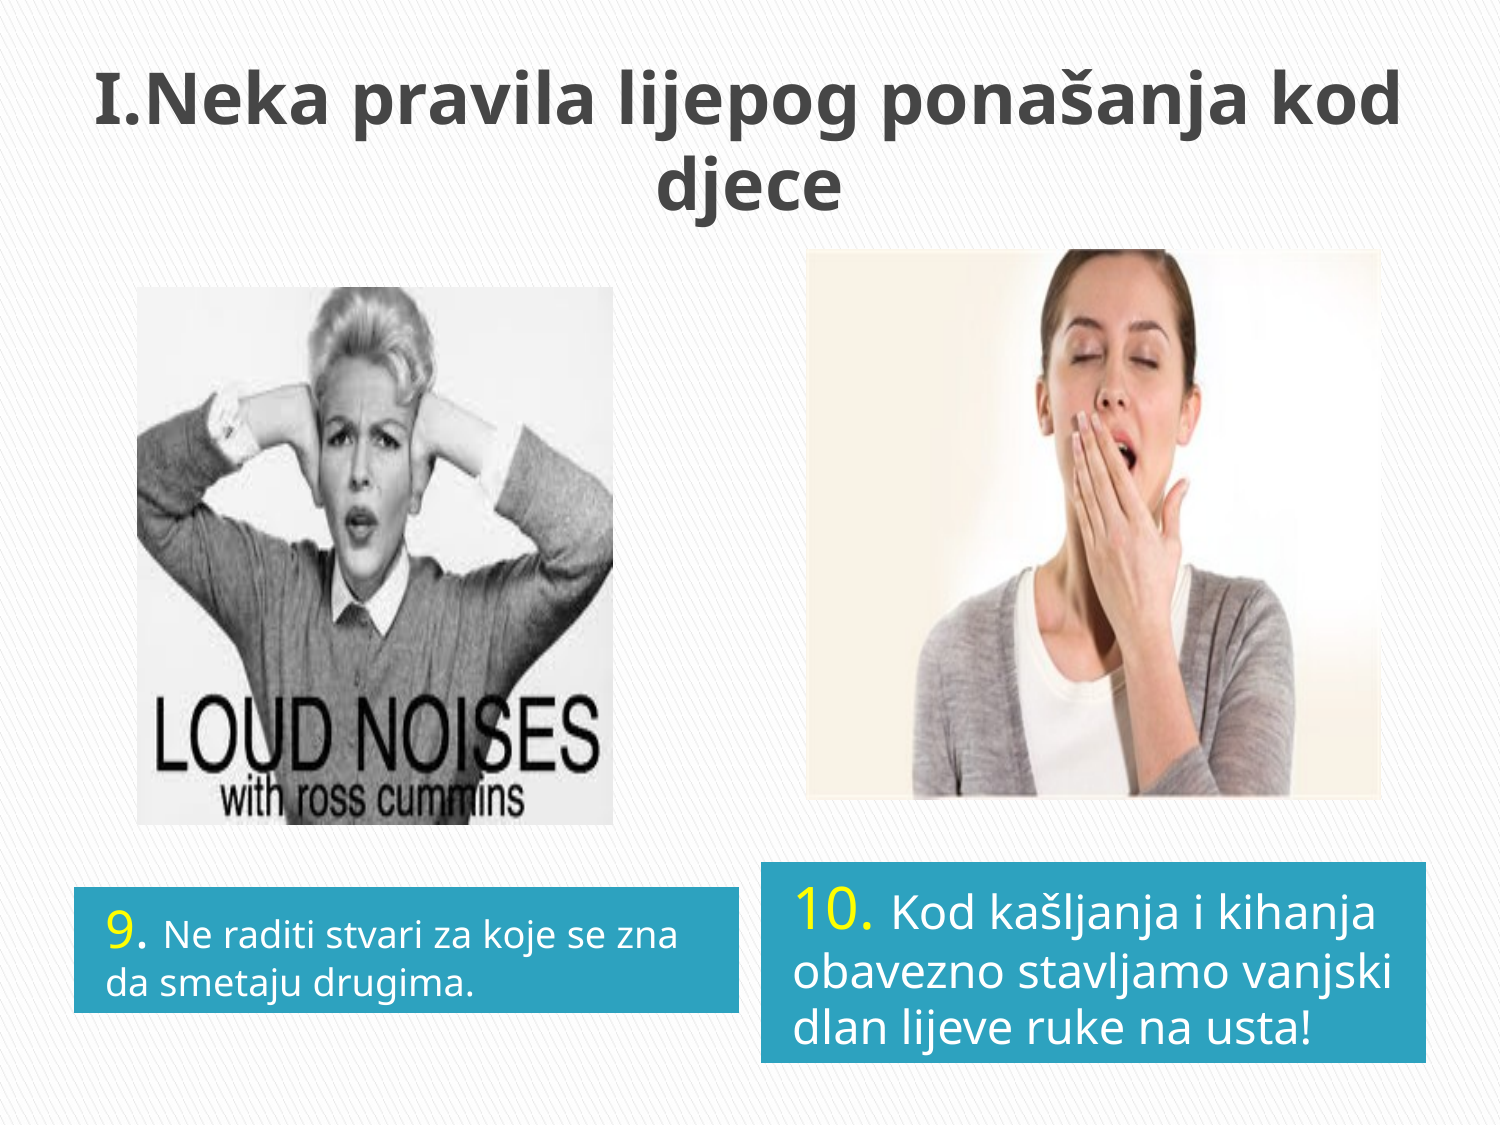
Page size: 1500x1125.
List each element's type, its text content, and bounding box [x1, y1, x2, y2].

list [806, 249, 1381, 801]
list 10. Kod kašljanja i kihanja obavezno stavljamo vanjski dlan lijeve ruke na usta! [761, 862, 1426, 1063]
title I.Neka pravila lijepog ponašanja kod djece [75, 44, 1425, 233]
list 9. Ne raditi stvari za koje se zna da smetaju drugima. [74, 887, 739, 1013]
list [137, 287, 613, 826]
